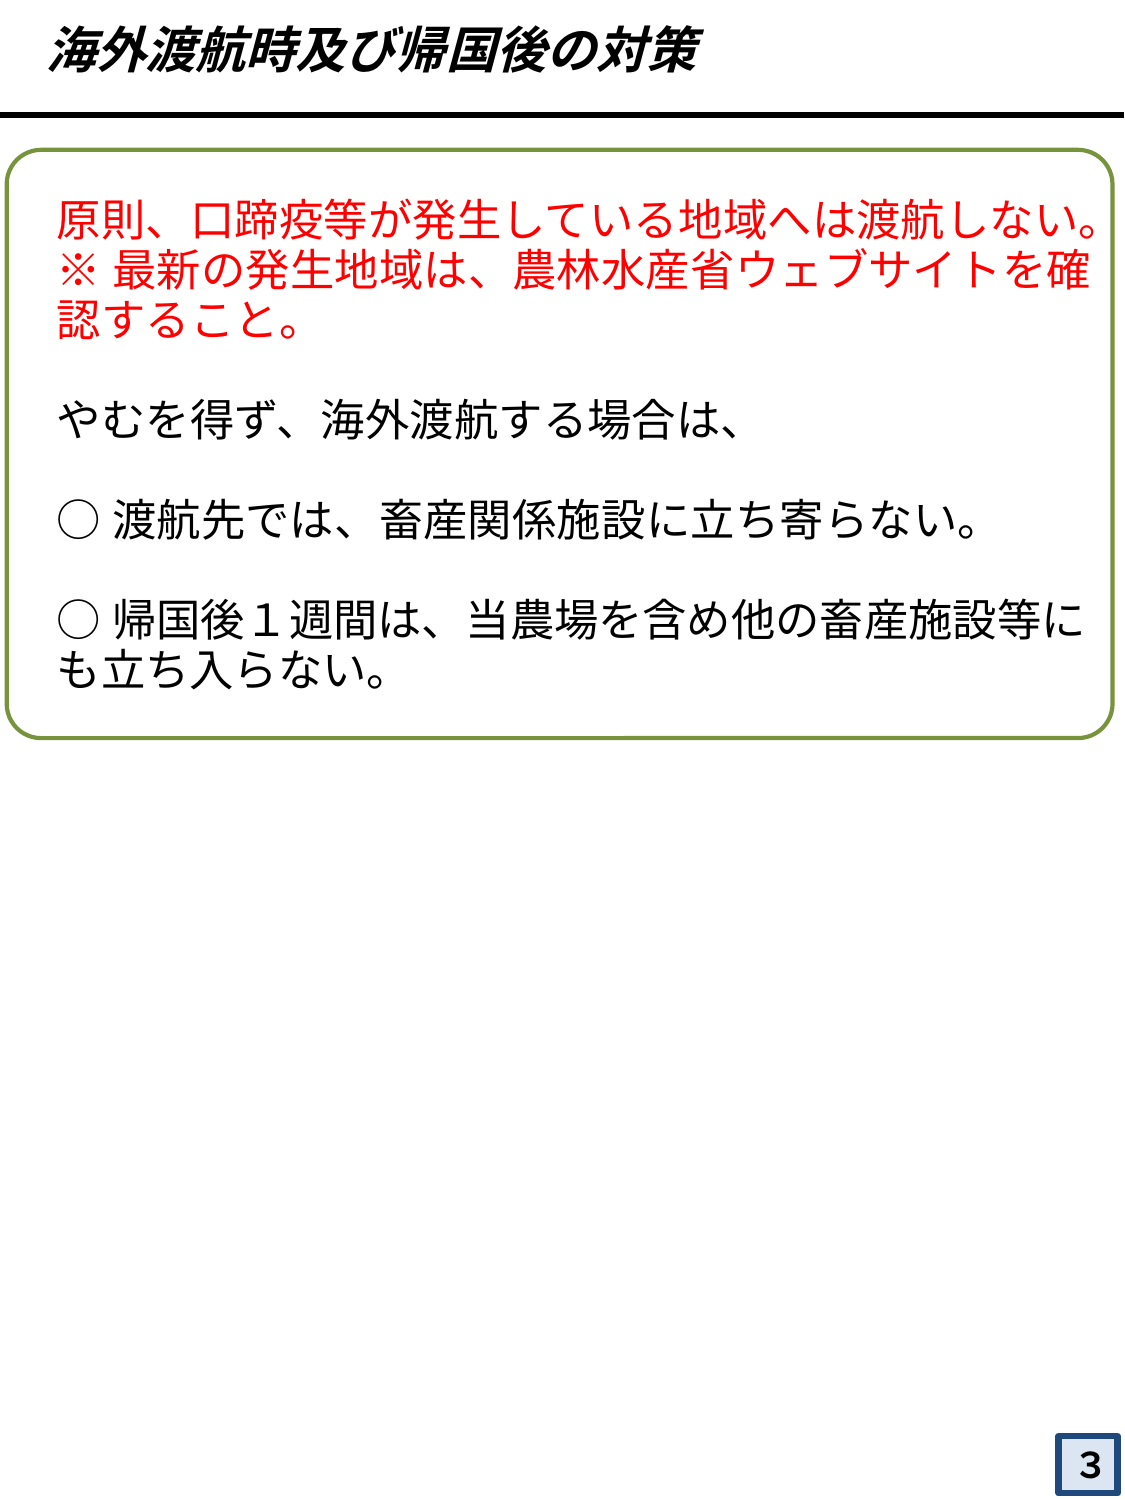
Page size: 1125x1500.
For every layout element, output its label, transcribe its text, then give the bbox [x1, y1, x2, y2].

text_box ３ [1058, 1436, 1118, 1494]
text_box 海外渡航時及び帰国後の対策 [27, 8, 846, 148]
text_box [4, 147, 1115, 741]
text_box 原則、口蹄疫等が発生している地域へは渡航しない。 ※最新の発生地域は、農林水産省ウェブサイトを確認すること。 やむを得ず、海外渡航する場合は、 ○渡航先では、畜産関係施設に立ち寄らない。 ○帰国後１週間は、当農場を含め他の畜産施設等にも立ち入らない。 [42, 718, 1113, 753]
text_box 原則、口蹄疫等が発生している地域へは渡航しない。 ※最新の発生地域は、農林水産省ウェブサイトを確認すること。 やむを得ず、海外渡航する場合は、 ○渡航先では、畜産関係施設に立ち寄らない。 ○帰国後１週間は、当農場を含め他の畜産施設等にも立ち入らない。 [42, 137, 1113, 170]
